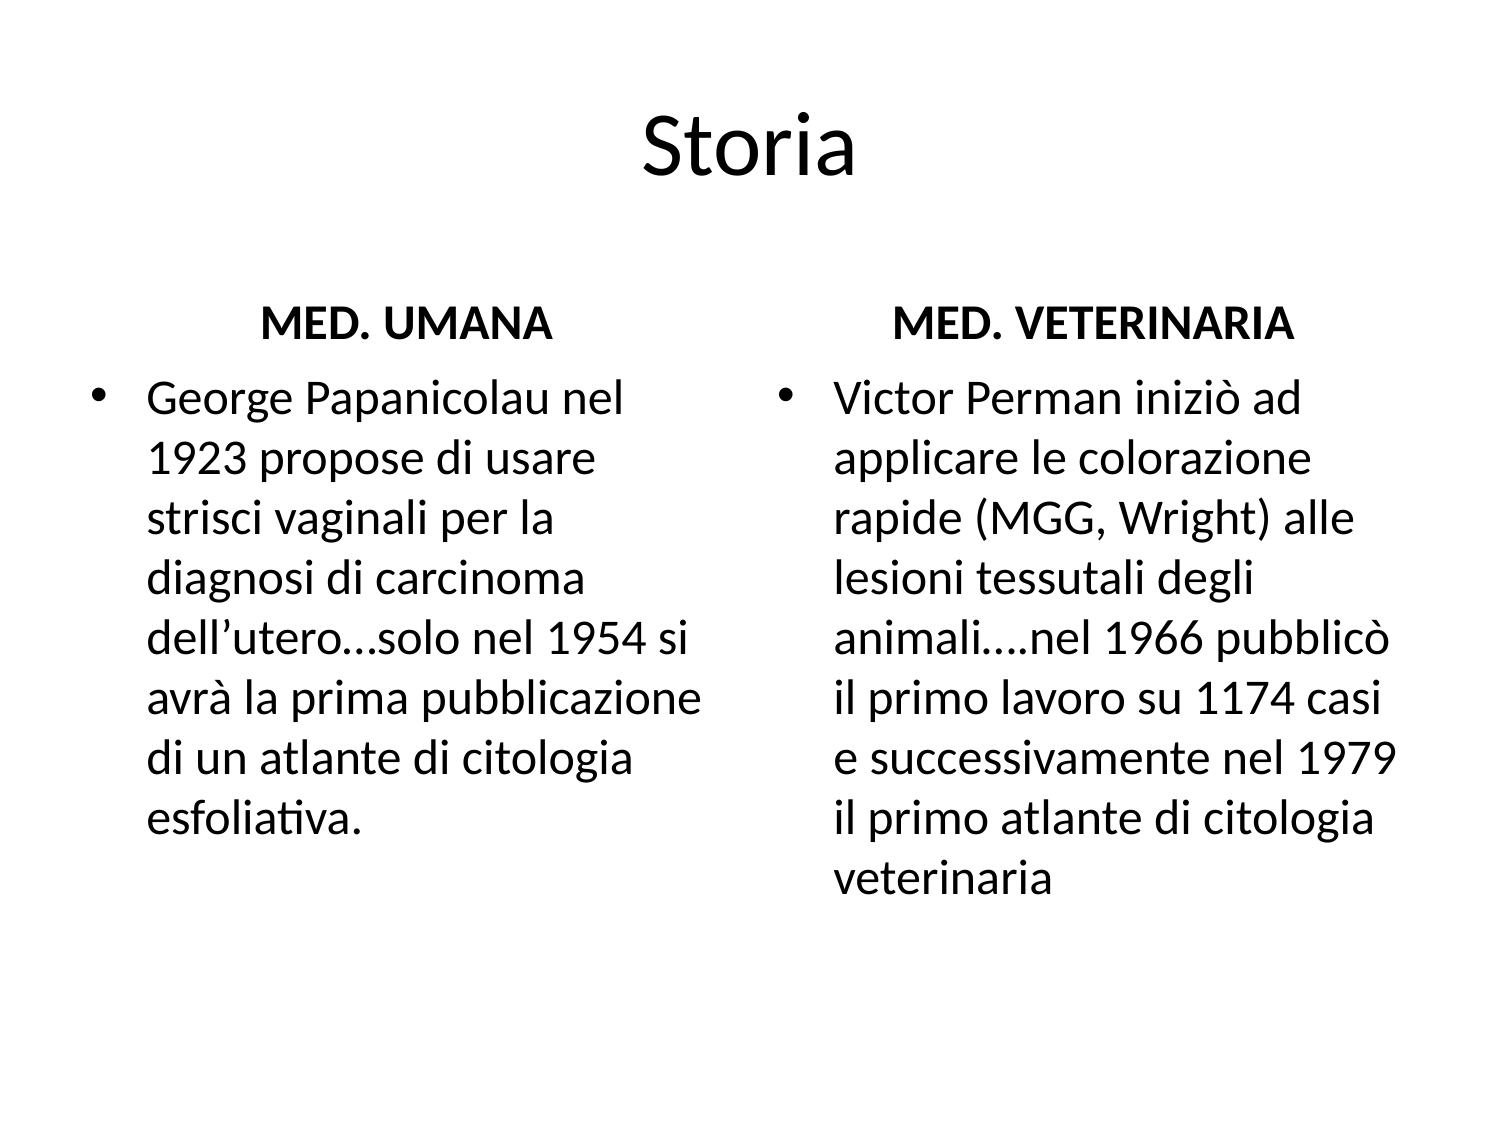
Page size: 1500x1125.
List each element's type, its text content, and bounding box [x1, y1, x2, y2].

list Victor Perman iniziò ad applicare le colorazione rapide (MGG, Wright) alle lesioni tessutali degli animali….nel 1966 pubblicò il primo lavoro su 1174 casi e successivamente nel 1979 il primo atlante di citologia veterinaria [761, 356, 1425, 1005]
list MED. VETERINARIA [761, 251, 1425, 356]
list George Papanicolau nel 1923 propose di usare strisci vaginali per la diagnosi di carcinoma dell’utero…solo nel 1954 si avrà la prima pubblicazione di un atlante di citologia esfoliativa. [75, 356, 738, 1005]
list MED. UMANA [75, 251, 738, 356]
title Storia [75, 45, 1425, 233]
